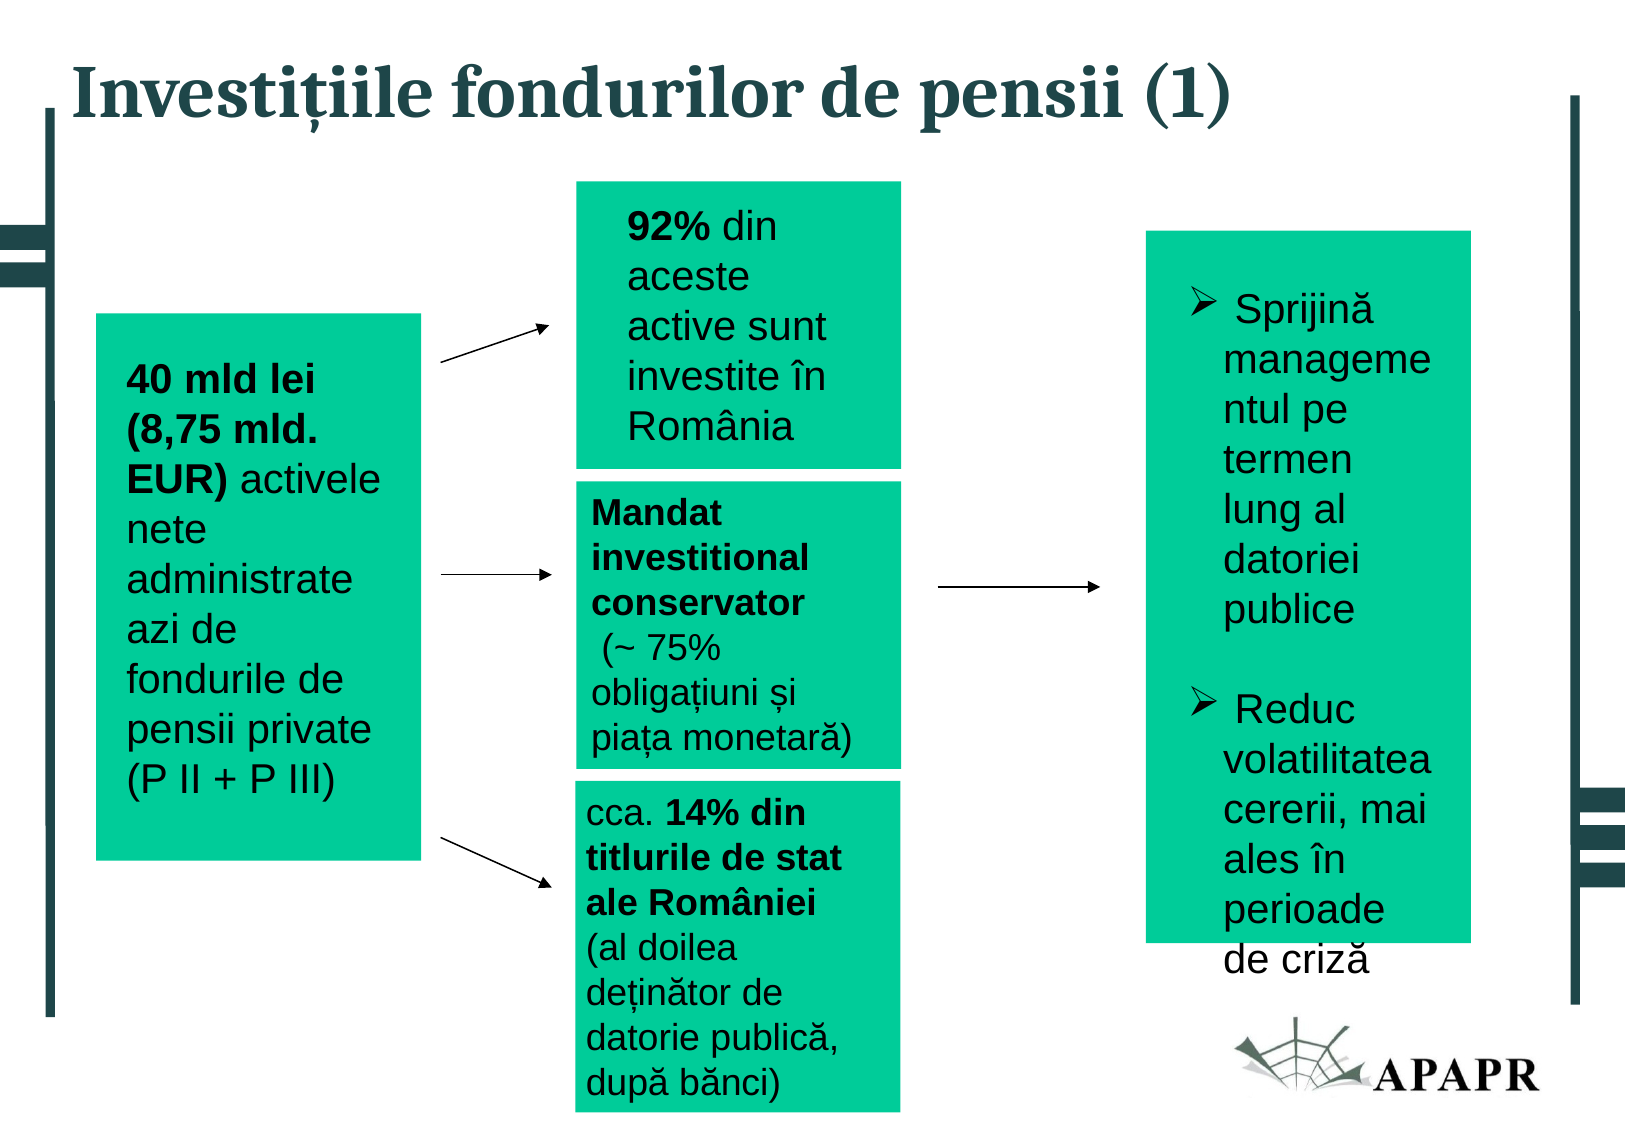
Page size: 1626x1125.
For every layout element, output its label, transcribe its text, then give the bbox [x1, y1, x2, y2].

text_box 40 mld lei (8,75 mld. EUR) activele nete administrate azi de fondurile de pensii private (P II + P III) [111, 343, 397, 809]
text_box [33, 193, 612, 1063]
text_box cca. 14% din titlurile de stat ale României (al doilea deținător de datorie publică, după bănci) [571, 780, 879, 1125]
picture [1224, 1012, 1550, 1098]
text_box [1145, 230, 1471, 944]
text_box 92% din aceste active sunt investite în România [612, 191, 885, 481]
text_box Investițiile fondurilor de pensii (1) [56, 1, 1520, 173]
text_box [874, 193, 1543, 1063]
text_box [440, 325, 550, 363]
text_box [576, 181, 902, 469]
text_box [879, 780, 901, 1113]
text_box Sprijină managementul pe termen lung al datoriei publice Reduc volatilitatea cererii, mai ales în perioade de criză [1172, 274, 1450, 1040]
text_box [96, 313, 422, 861]
text_box Mandat investitional conservator (~ 75% obligațiuni și piața monetară) [576, 480, 874, 780]
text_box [440, 837, 552, 888]
text_box [874, 481, 902, 769]
